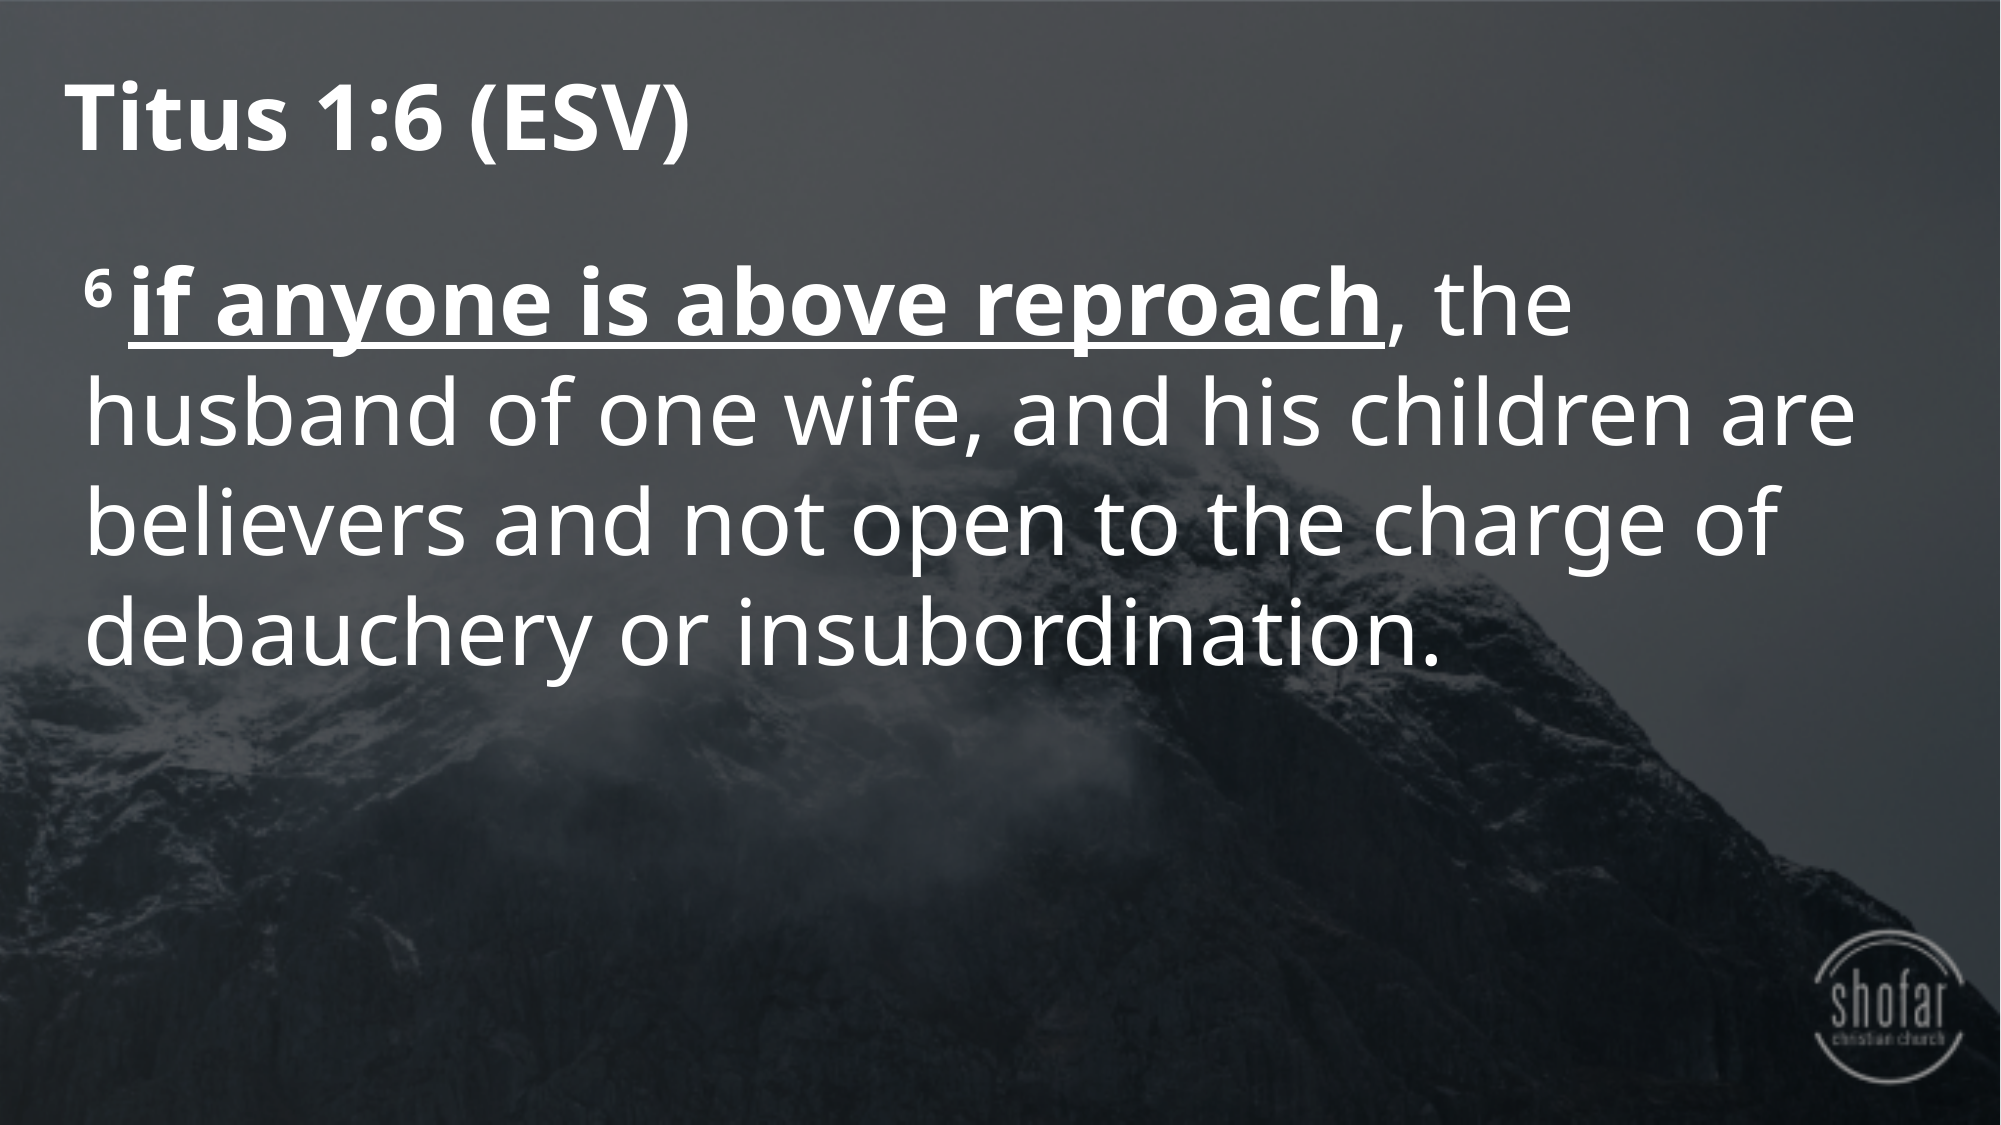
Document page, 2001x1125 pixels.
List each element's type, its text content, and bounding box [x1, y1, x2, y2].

text_box [0, 0, 2000, 1125]
text_box 6 if anyone is above reproach, the husband of one wife, and his children are believers and not open to the charge of debauchery or insubordination. [76, 236, 1874, 692]
text_box Titus 1:6 (ESV) [55, 64, 1234, 178]
